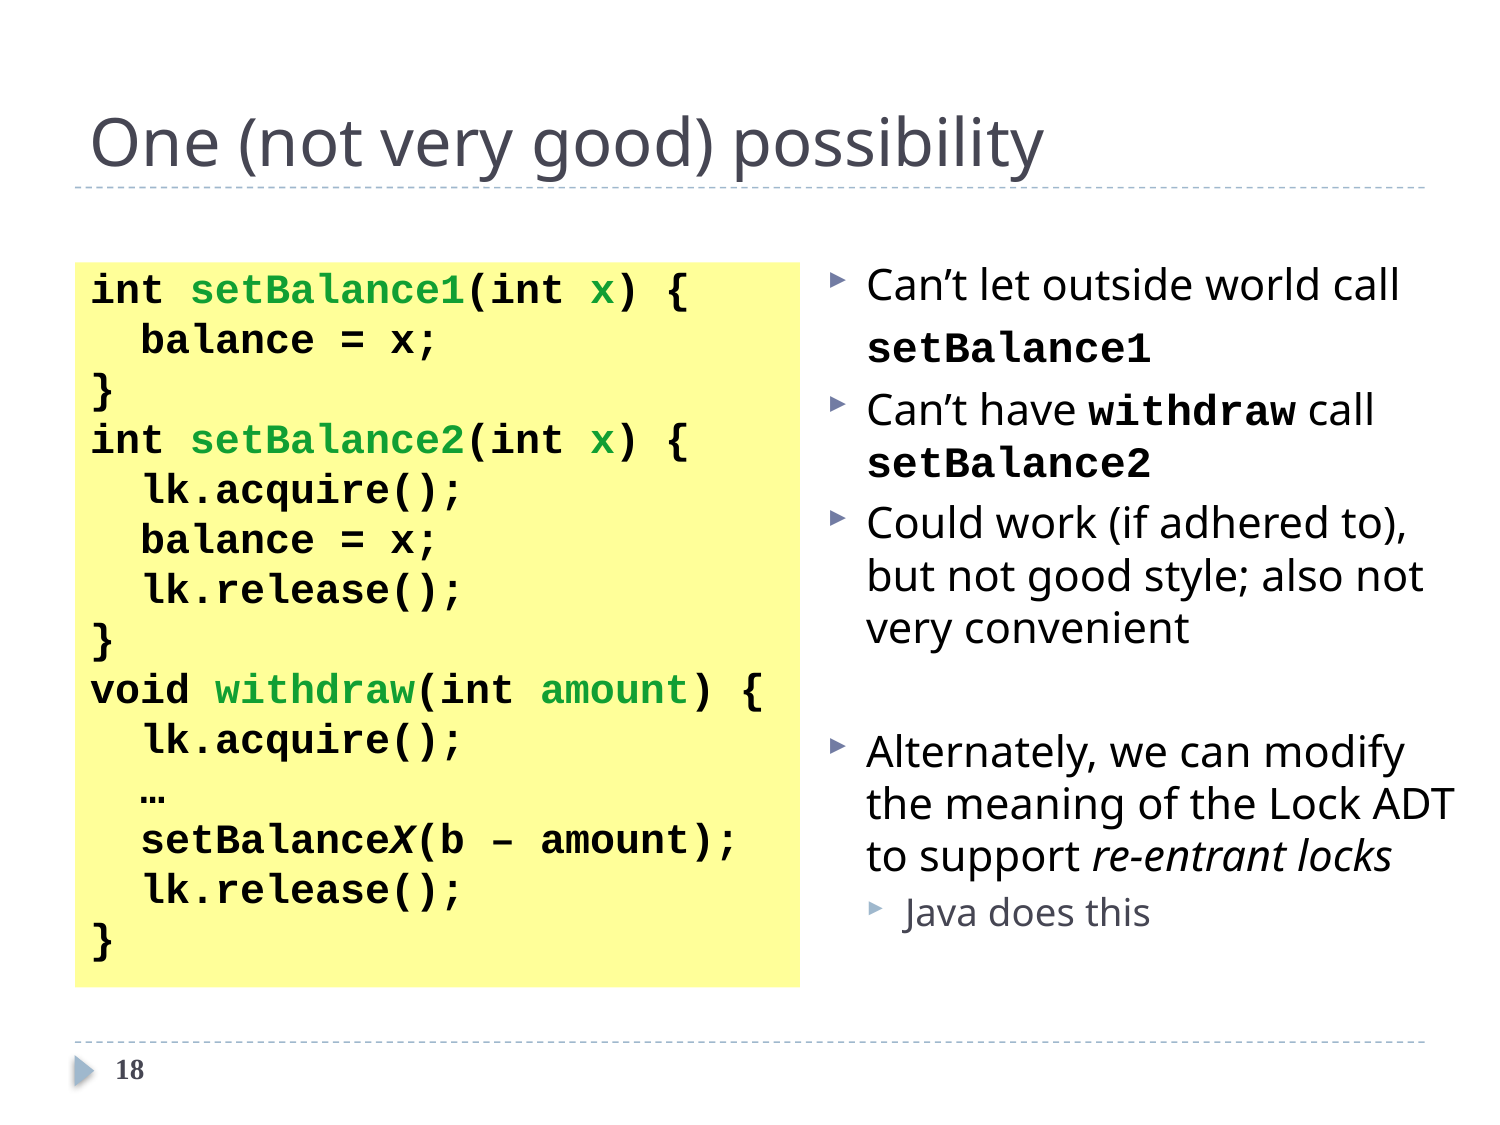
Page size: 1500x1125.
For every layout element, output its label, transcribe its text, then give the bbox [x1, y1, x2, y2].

title One (not very good) possibility [75, 24, 1425, 188]
text_box int setBalance1(int x) { balance = x; } int setBalance2(int x) { lk.acquire(); balance = x; lk.release(); } void withdraw(int amount) { lk.acquire(); … setBalanceX(b – amount); lk.release(); } [75, 262, 800, 988]
slide_number 18 [100, 1042, 426, 1103]
list Can’t let outside world call setBalance1 Can’t have withdraw call setBalance2 Could work (if adhered to), but not good style; also not very convenient Alternately, we can modify the meaning of the Lock ADT to support re-entrant locks Java does this [812, 249, 1475, 988]
